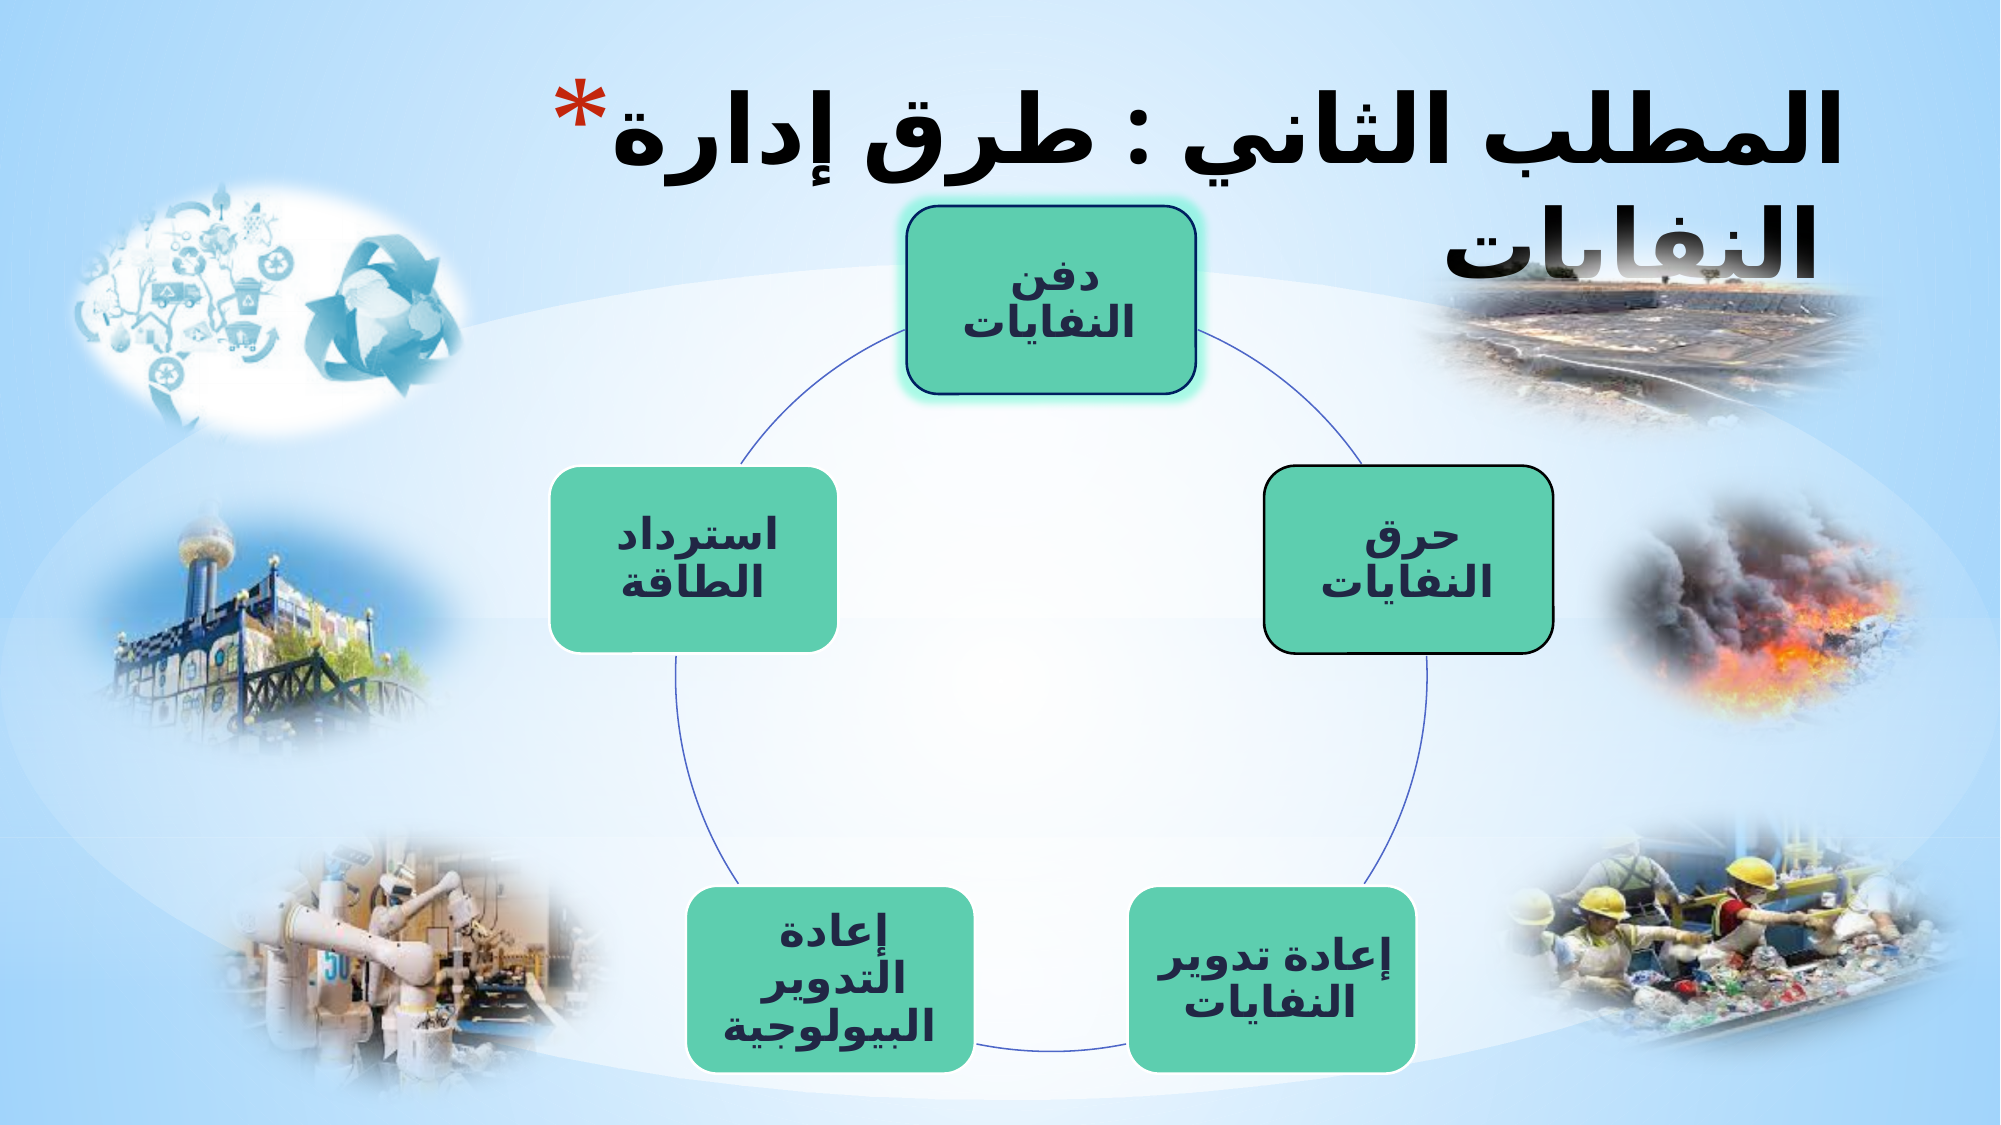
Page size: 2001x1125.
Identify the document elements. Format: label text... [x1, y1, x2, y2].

picture [172, 811, 644, 1117]
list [137, 205, 1966, 1087]
title المطلب الثاني : طرق إدارة النفايات [137, 59, 1863, 202]
picture [1460, 795, 2000, 1080]
picture [56, 167, 486, 456]
picture [1370, 198, 1963, 756]
picture [15, 474, 527, 776]
